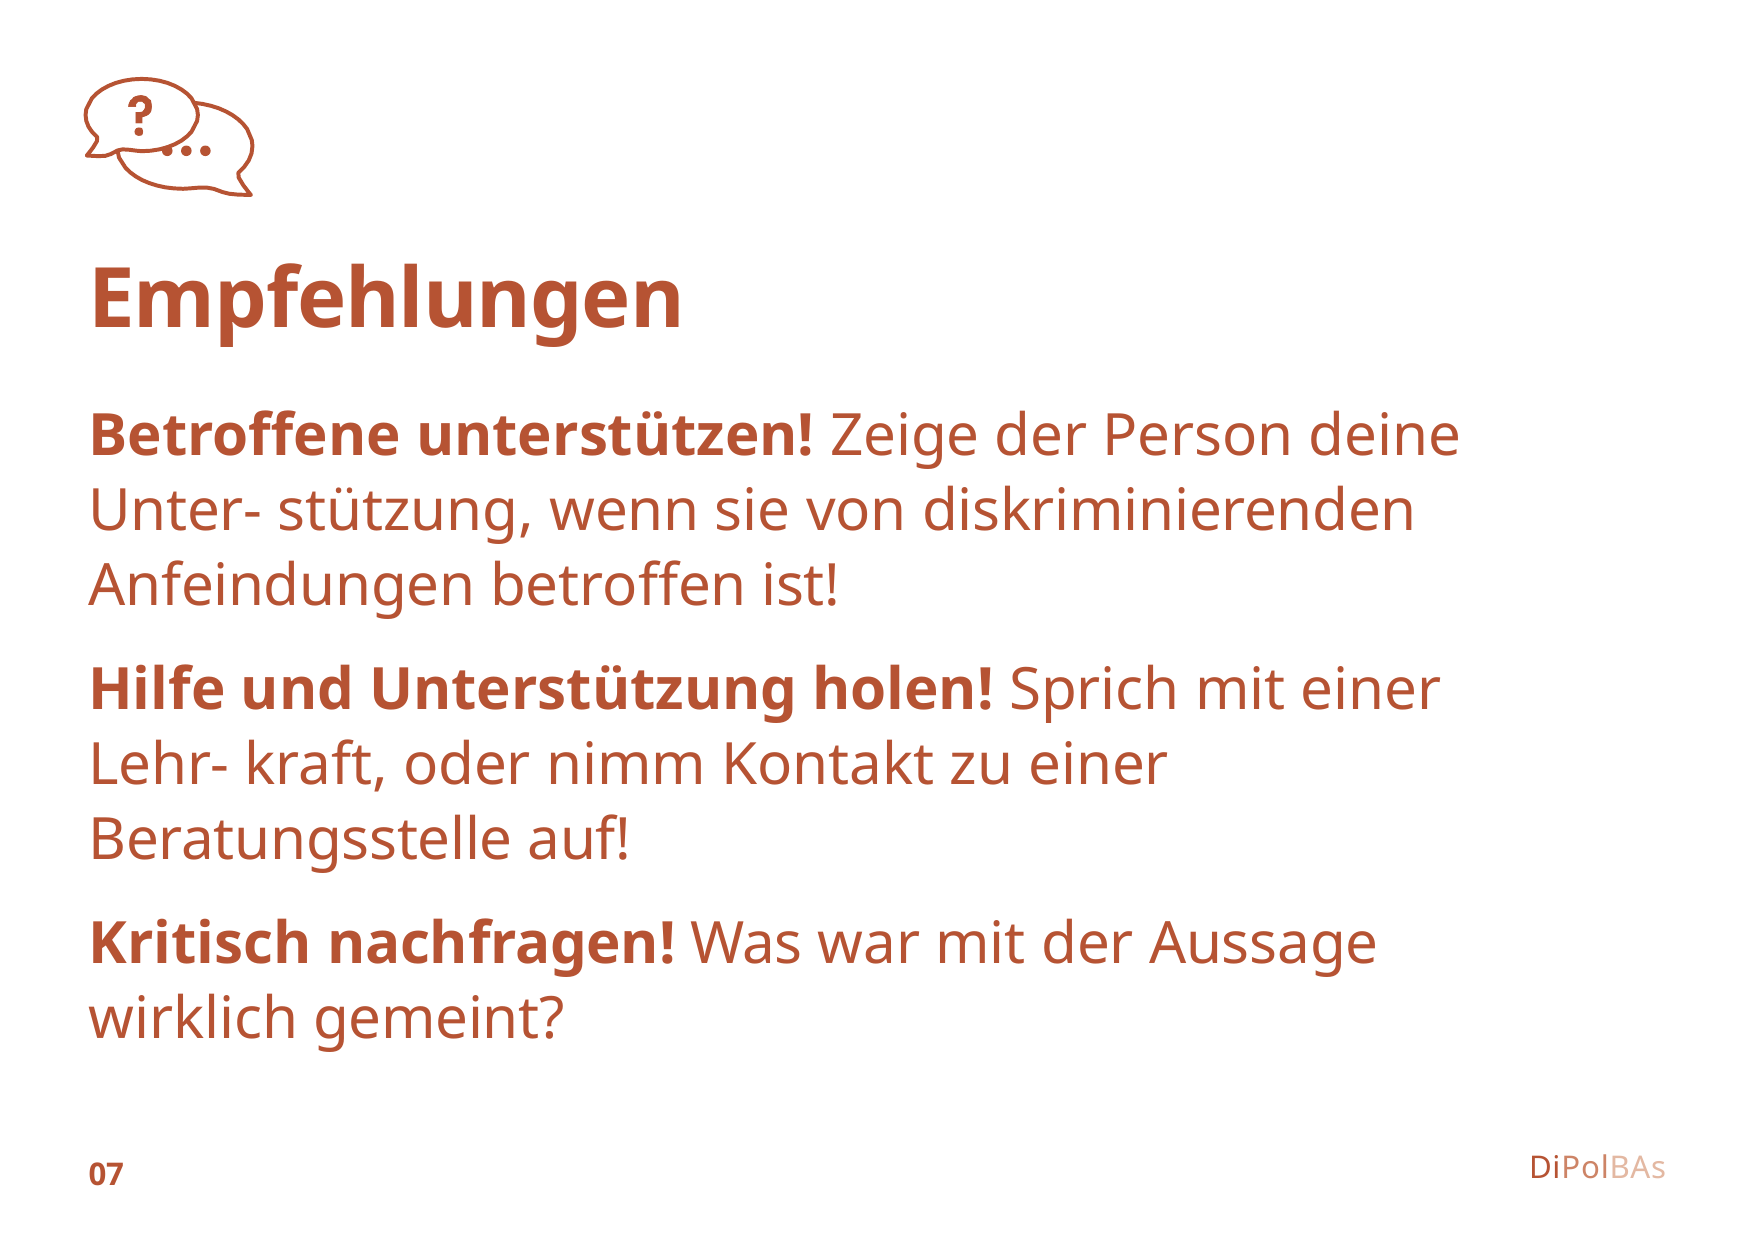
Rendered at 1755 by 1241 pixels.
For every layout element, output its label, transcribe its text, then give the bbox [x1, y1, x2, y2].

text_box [83, 76, 255, 198]
footer DiPolBAs [1527, 1147, 1669, 1241]
text_box Betroffene unterstützen! Zeige der Person deine Unter- stützung, wenn sie von diskriminierenden Anfeindungen betroffen ist! Hilfe und Unterstützung holen! Sprich mit einer Lehr- kraft, oder nimm Kontakt zu einer Beratungsstelle auf! Kritisch nachfragen! Was war mit der Aussage wirklich gemeint? [86, 383, 1617, 1051]
text_box 07 [86, 1149, 128, 1192]
title Empfehlungen [86, 241, 715, 383]
